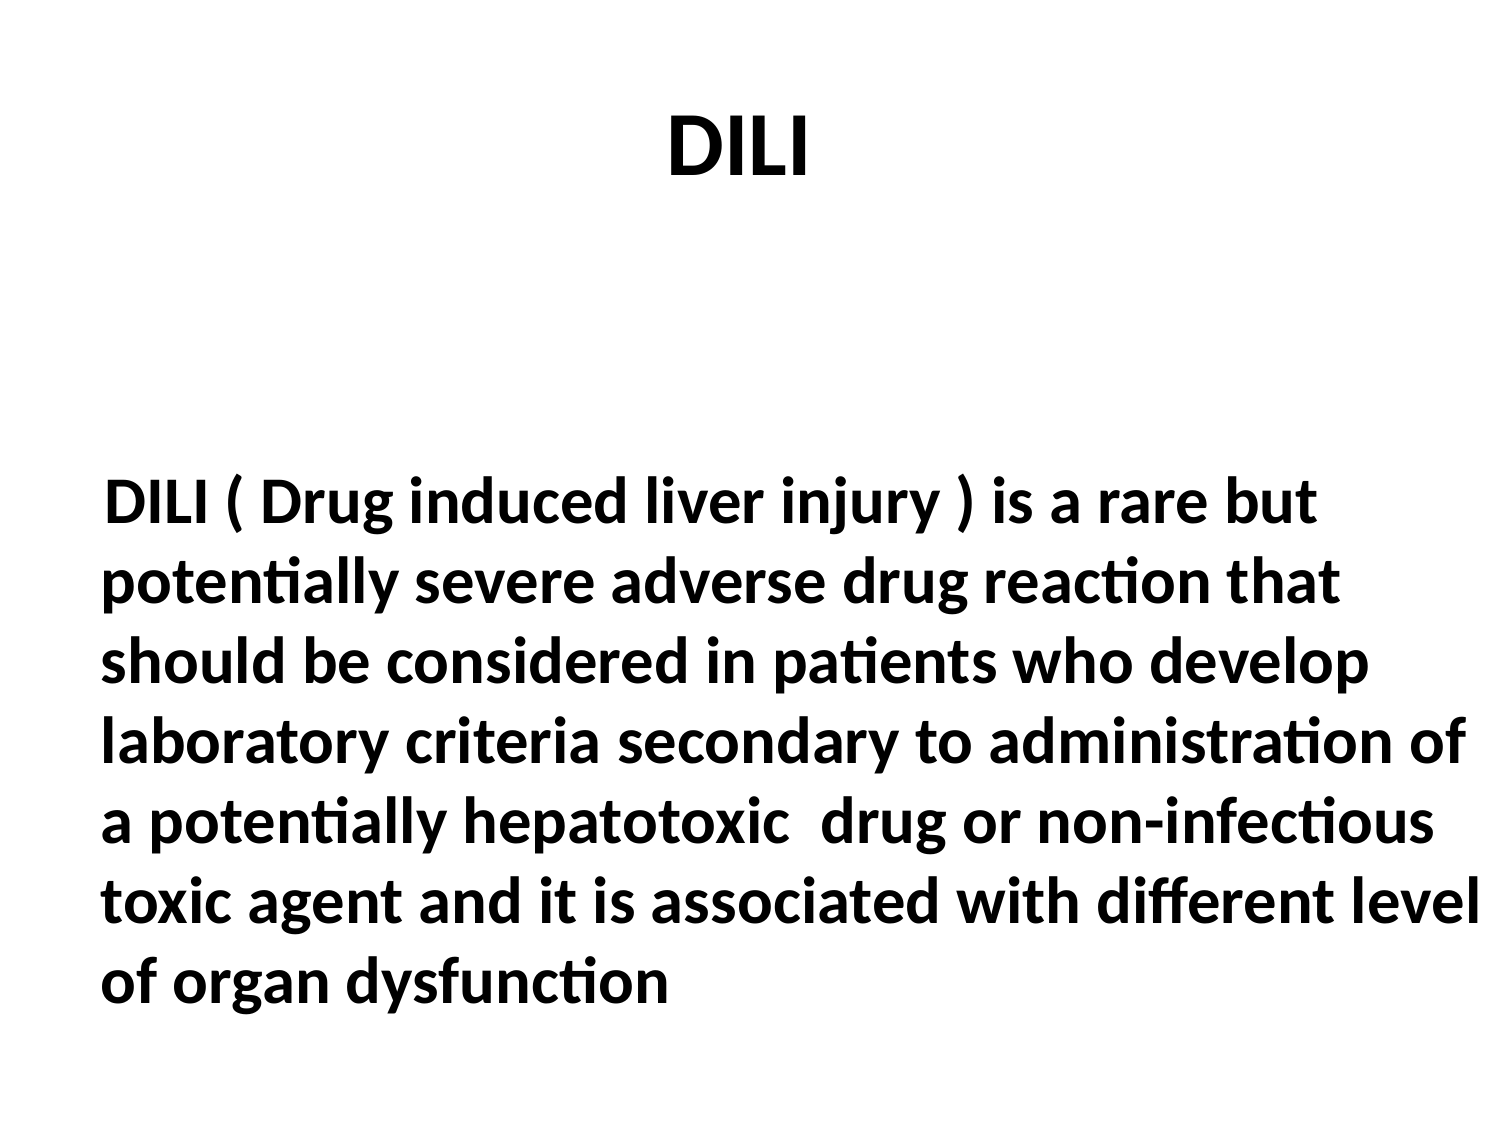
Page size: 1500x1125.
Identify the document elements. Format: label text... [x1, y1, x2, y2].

list DILI ( Drug induced liver injury ) is a rare but potentially severe adverse drug reaction that should be considered in patients who develop laboratory criteria secondary to administration of a potentially hepatotoxic drug or non-infectious toxic agent and it is associated with different level of organ dysfunction [29, 262, 1500, 1106]
title DILI [75, 45, 1425, 233]
